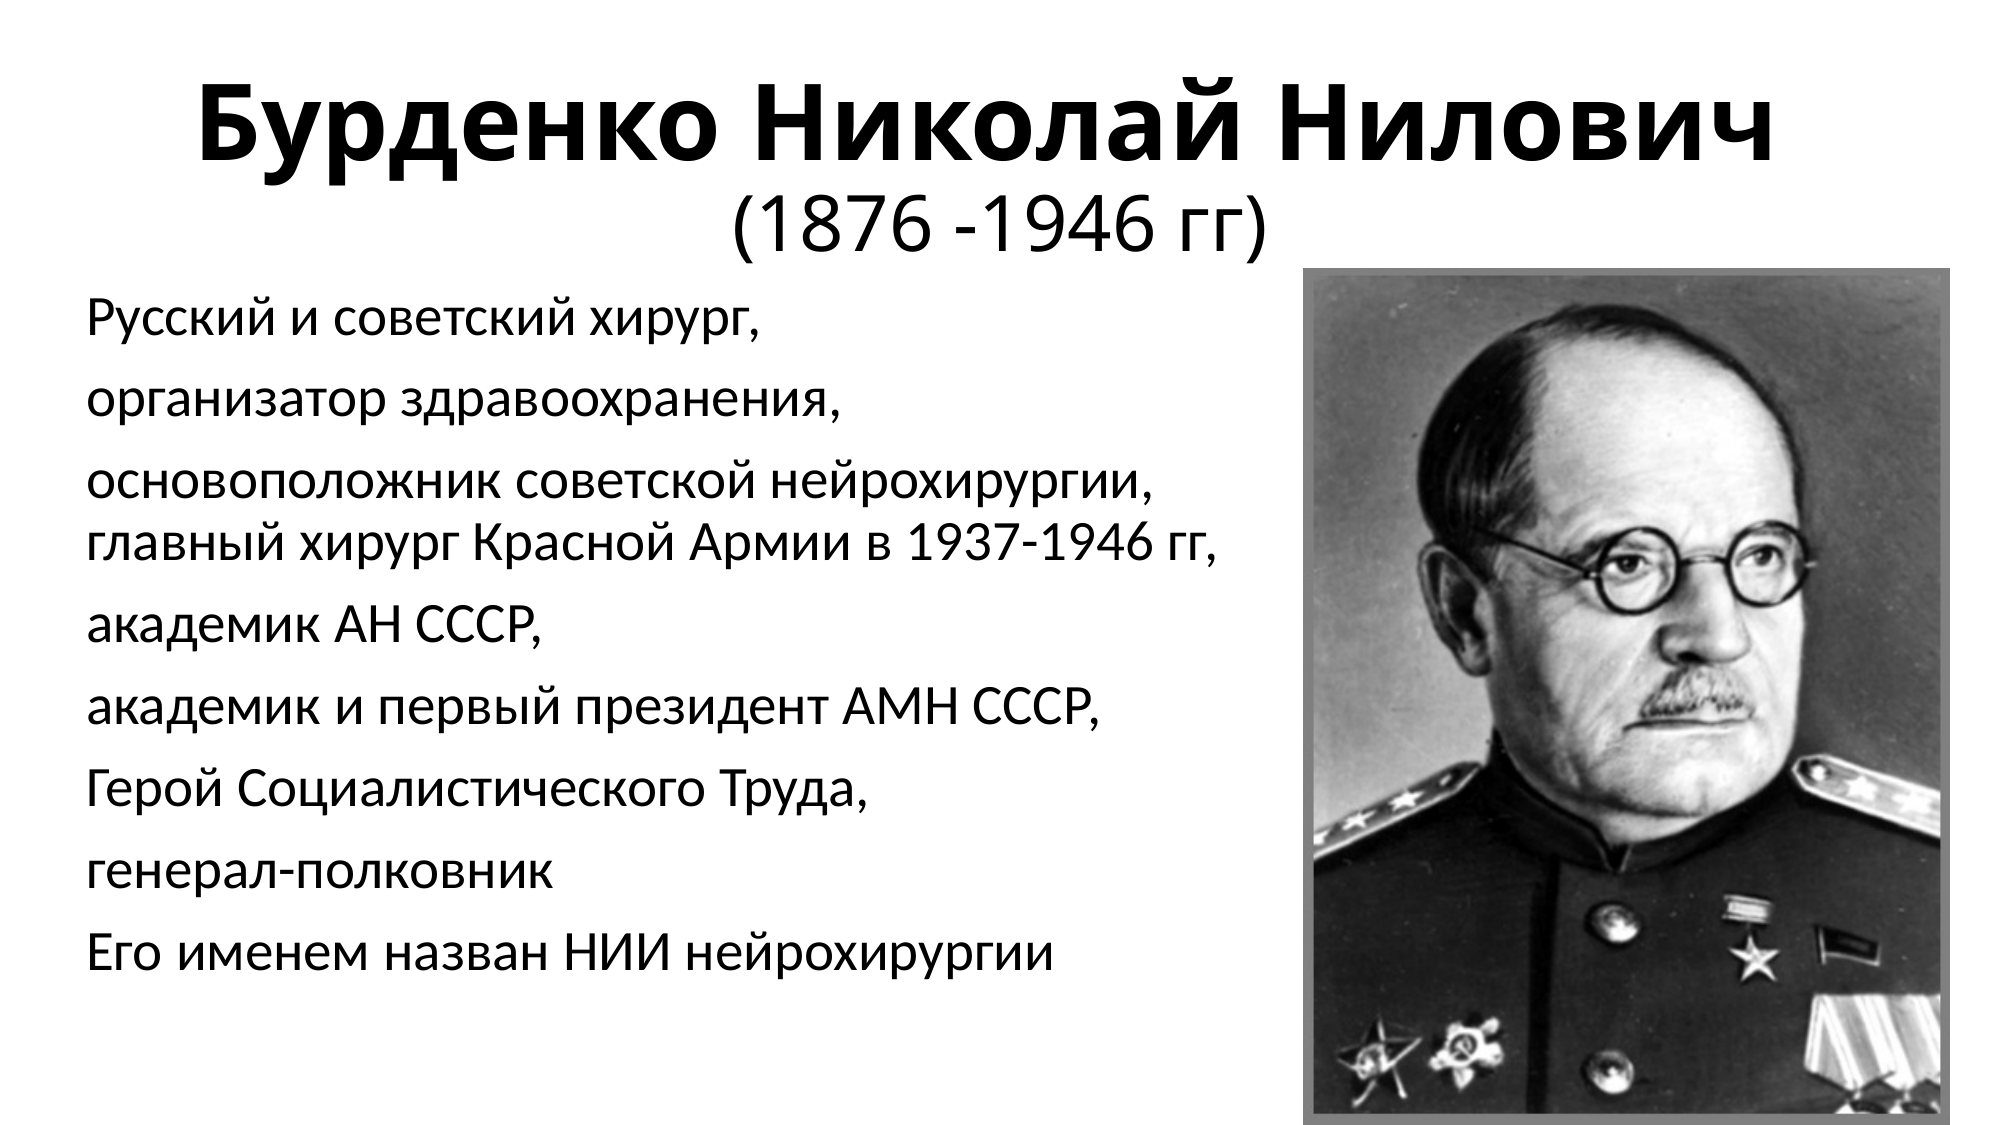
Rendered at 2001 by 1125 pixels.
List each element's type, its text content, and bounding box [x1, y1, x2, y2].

title Бурденко Николай Нилович (1876 -1946 гг) [137, 59, 1863, 278]
list Русский и советский хирург, организатор здравоохранения, основоположник советской нейрохирургии, главный хирург Красной Армии в 1937-1946 гг, академик АН СССР, академик и первый президент АМН СССР, Герой Социалистического Труда, генерал-полковник Его именем назван НИИ нейрохирургии [71, 278, 1289, 992]
picture [1303, 268, 1950, 1125]
